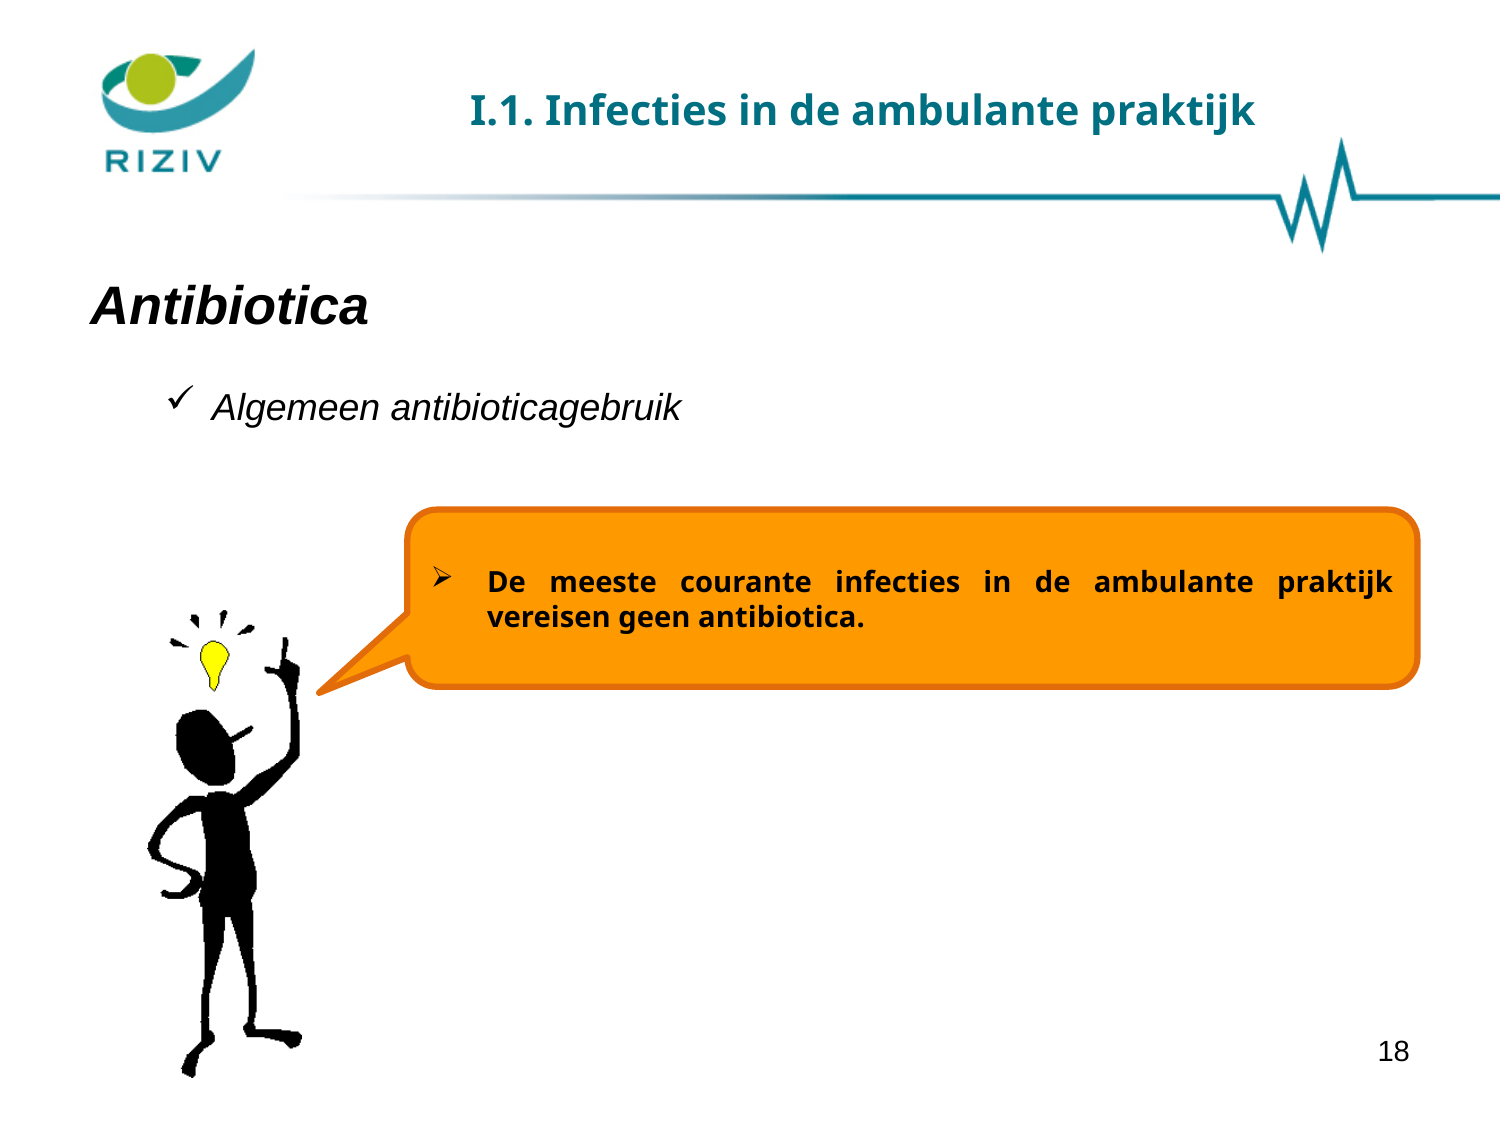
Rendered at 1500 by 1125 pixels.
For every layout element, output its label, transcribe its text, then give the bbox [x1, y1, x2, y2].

text_box De meeste courante infecties in de ambulante praktijk vereisen geen antibiotica. [317, 507, 1420, 695]
slide_number 18 [1074, 1024, 1425, 1103]
picture [147, 609, 303, 1079]
picture [53, 0, 1500, 255]
title I.1. Infecties in de ambulante praktijk [301, 45, 1425, 173]
list Antibiotica Algemeen antibioticagebruik [75, 262, 1425, 1005]
